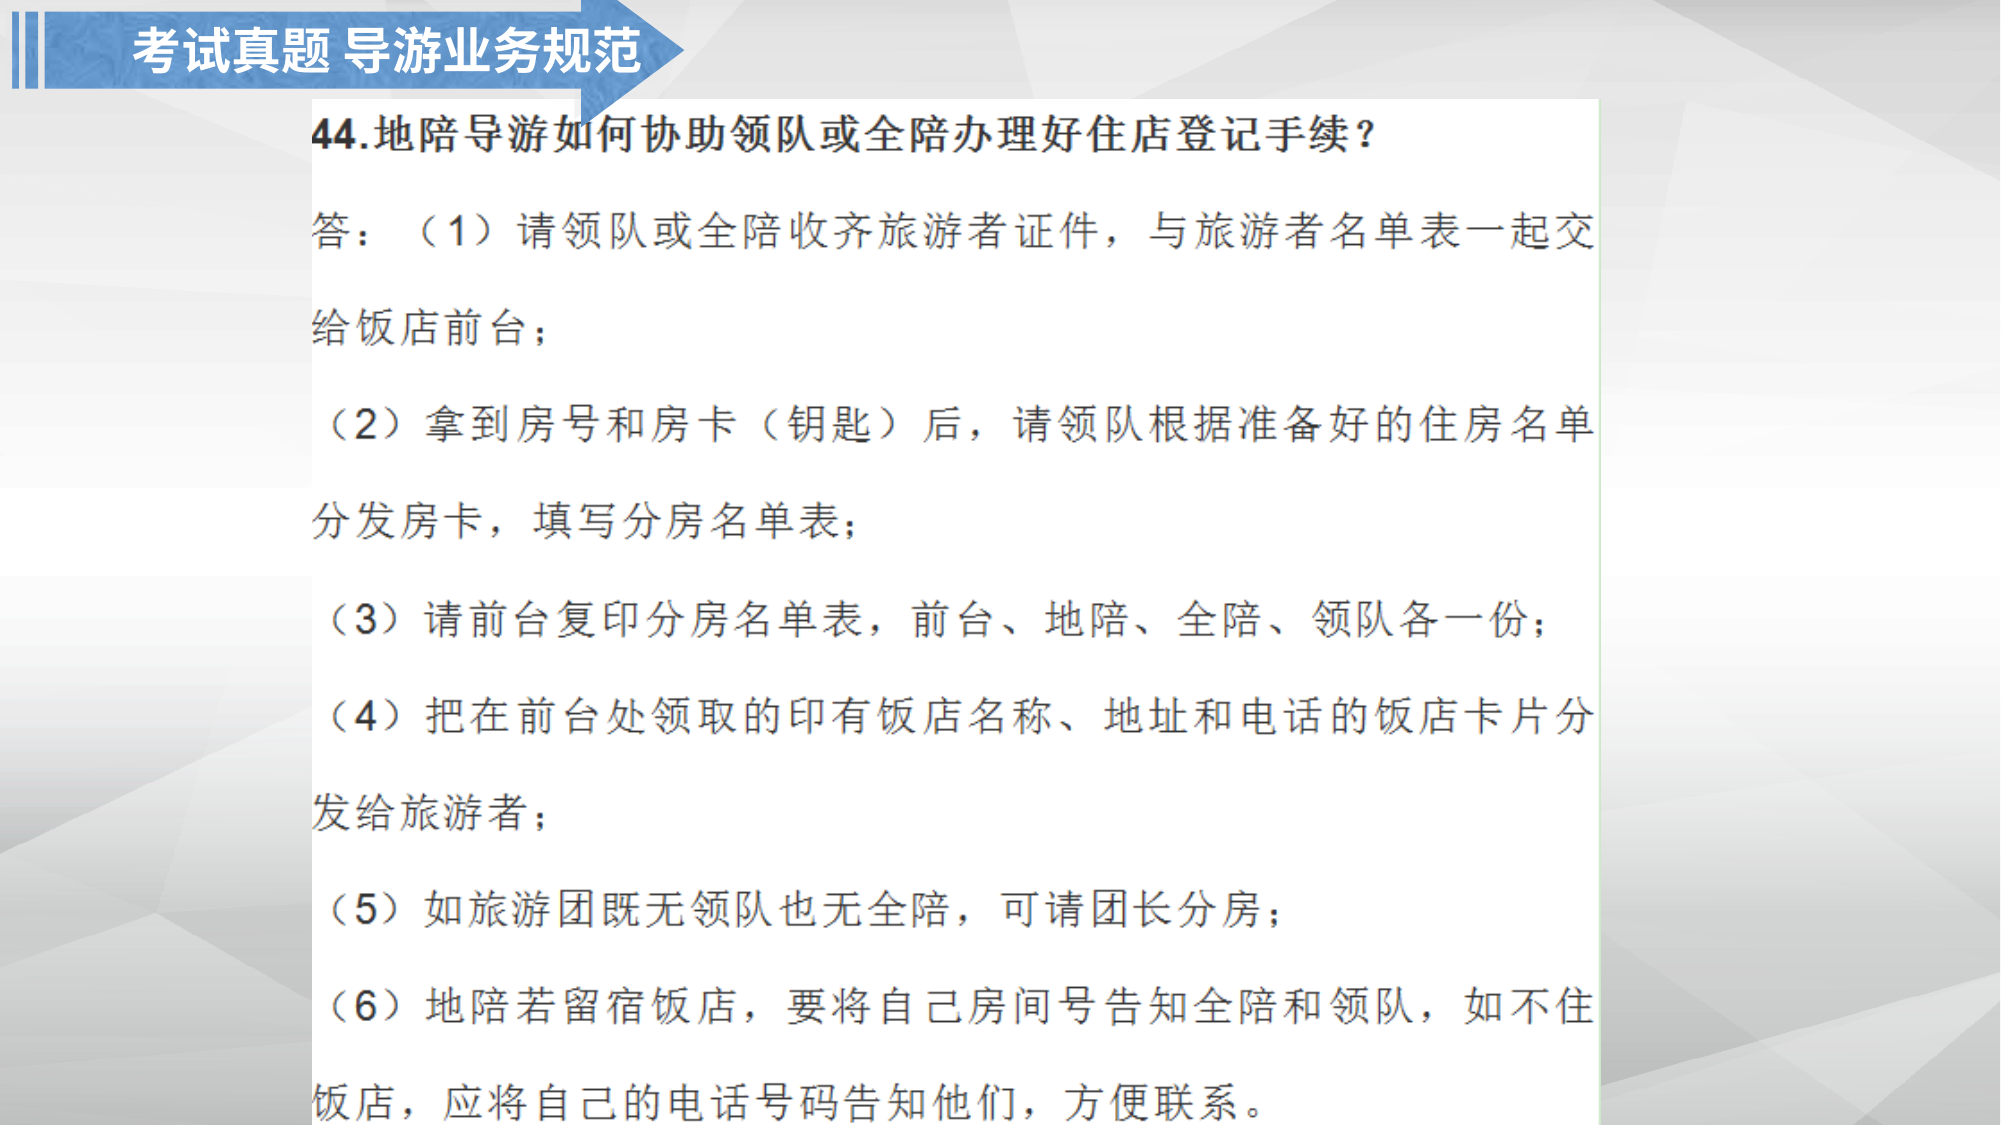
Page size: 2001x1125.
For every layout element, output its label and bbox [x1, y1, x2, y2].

text_box [12, 0, 715, 128]
picture [0, 0, 2001, 1125]
